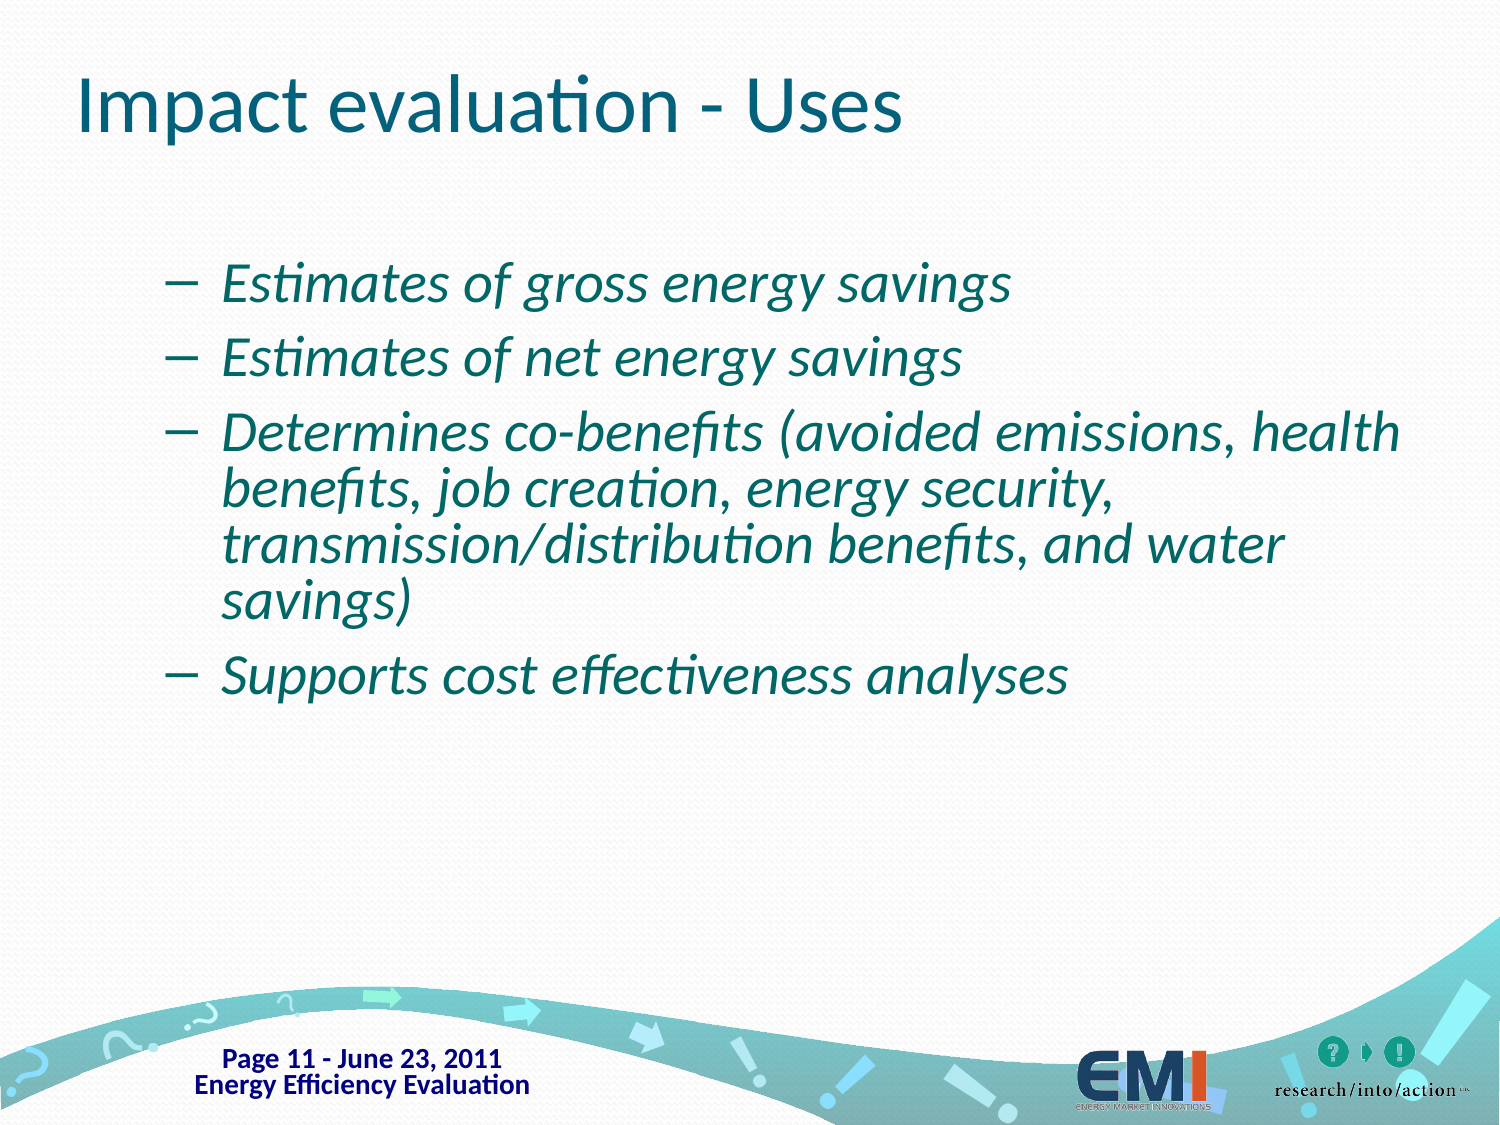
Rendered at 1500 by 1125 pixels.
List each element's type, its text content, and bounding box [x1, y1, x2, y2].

title Impact evaluation - Uses [75, 50, 1425, 163]
picture [1074, 1075, 1213, 1113]
picture [1275, 1036, 1470, 1097]
list Estimates of gross energy savings Estimates of net energy savings Determines co-benefits (avoided emissions, health benefits, job creation, energy security, transmission/distribution benefits, and water savings) Supports cost effectiveness analyses [75, 249, 1425, 1075]
